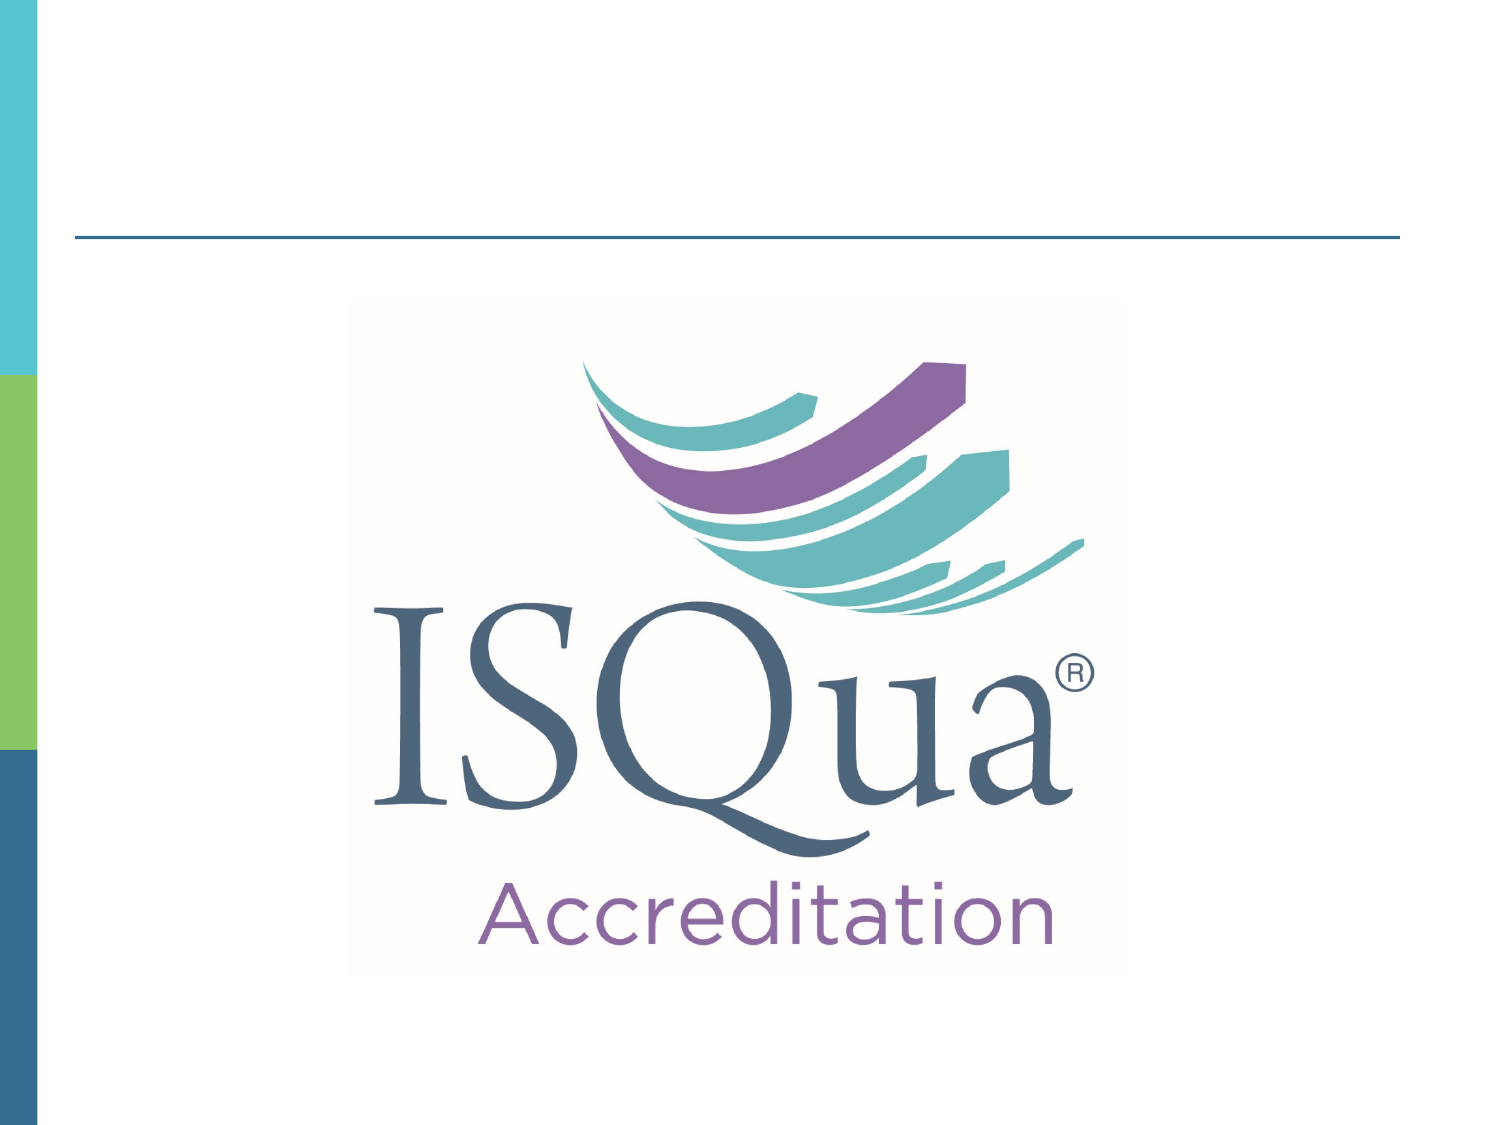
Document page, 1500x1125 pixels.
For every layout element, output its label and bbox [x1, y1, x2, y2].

picture [348, 302, 1122, 976]
